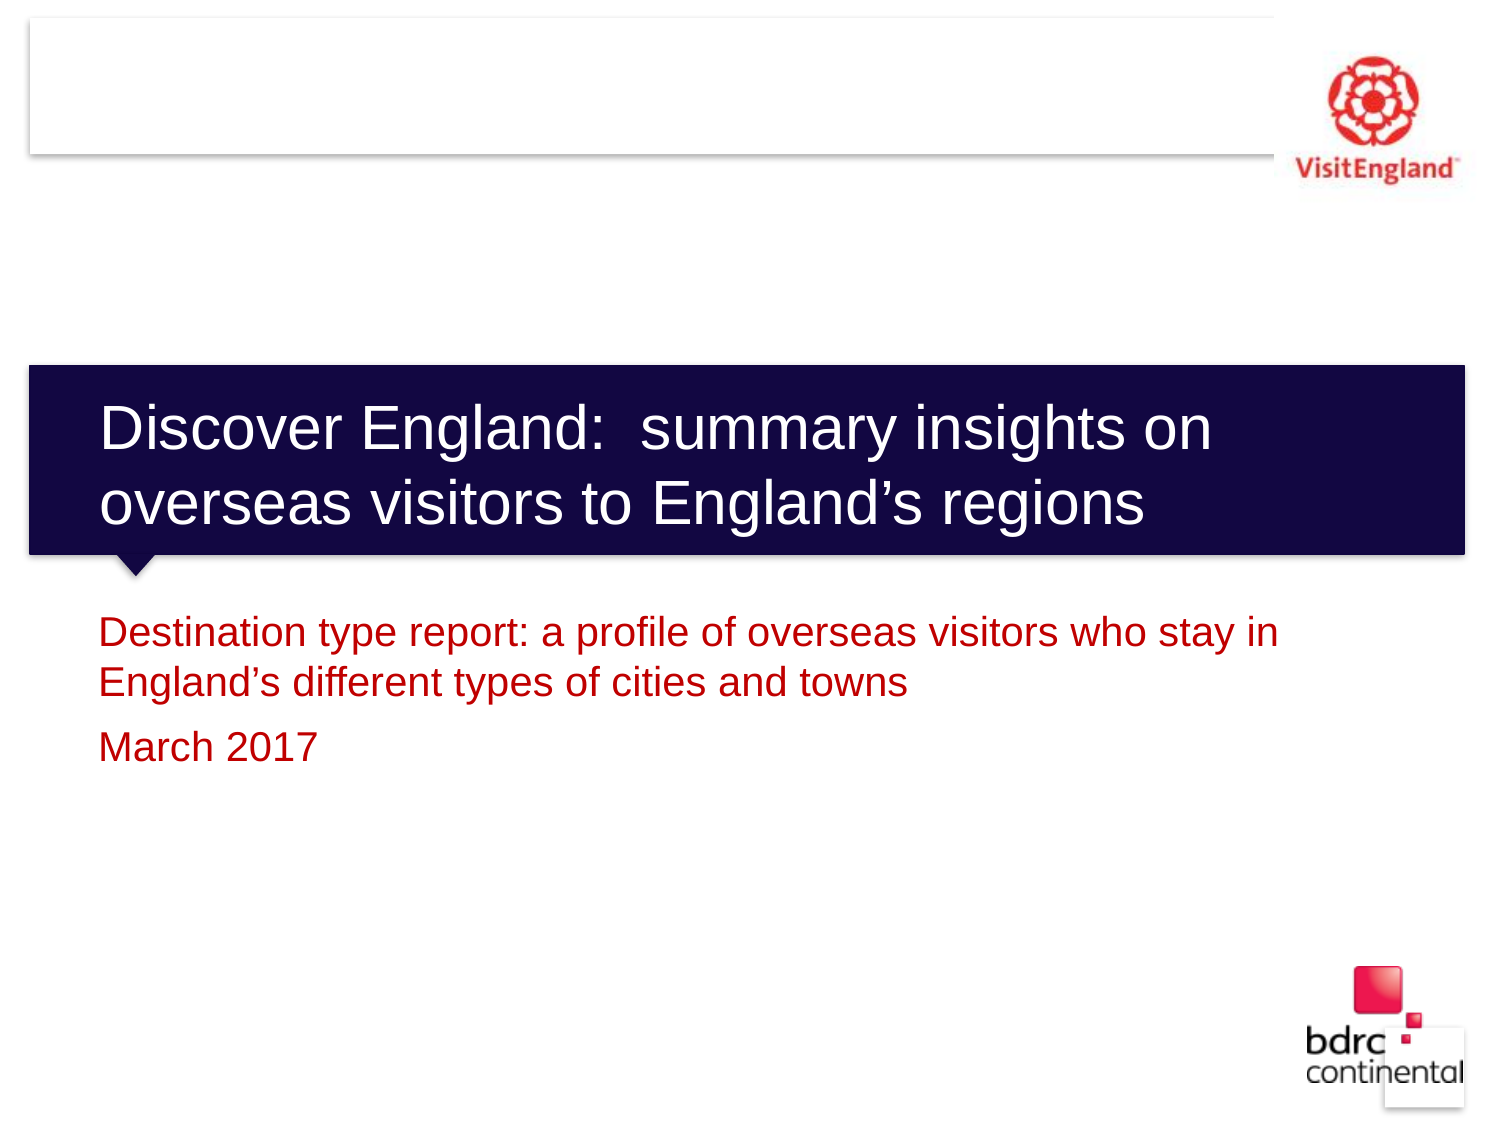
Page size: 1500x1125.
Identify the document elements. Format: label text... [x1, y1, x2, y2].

list March 2017 [83, 712, 1386, 785]
picture [1274, 2, 1499, 206]
picture [1307, 965, 1463, 1083]
title Discover England: summary insights on overseas visitors to England’s regions [85, 379, 1388, 598]
list Destination type report: a profile of overseas visitors who stay in England’s different types of cities and towns [83, 596, 1386, 669]
